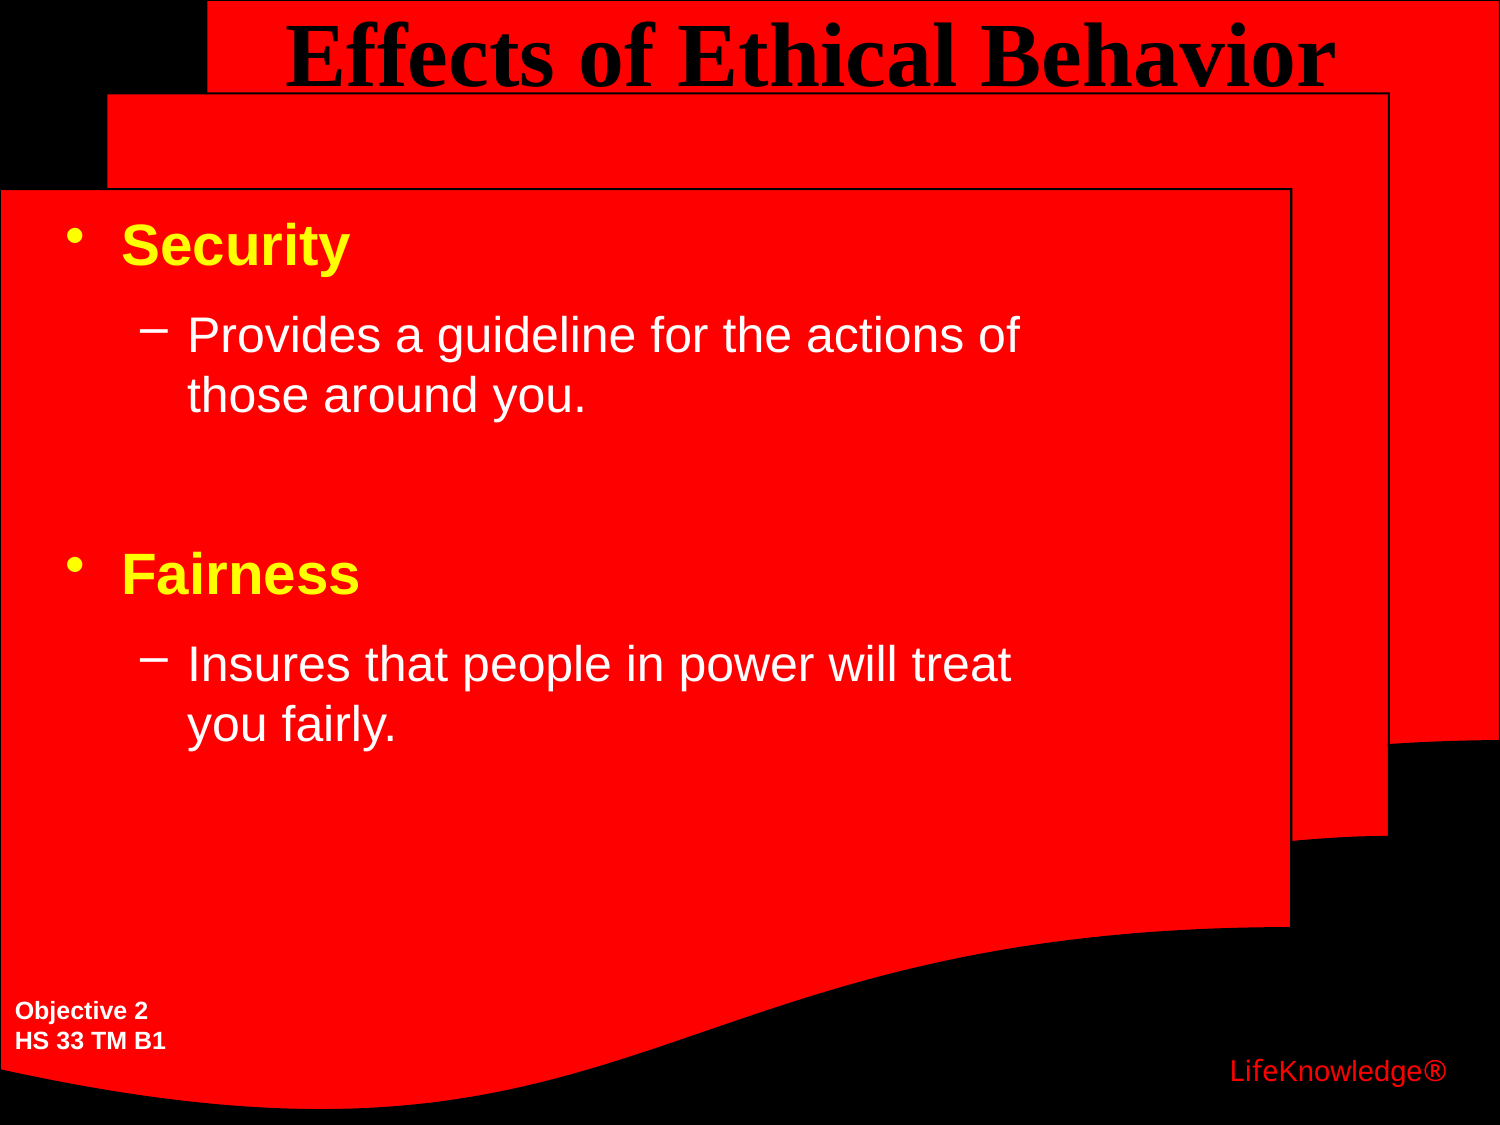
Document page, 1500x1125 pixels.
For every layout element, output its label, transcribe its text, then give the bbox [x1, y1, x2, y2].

list Security Provides a guideline for the actions of those around you. Fairness Insures that people in power will treat you fairly. [49, 199, 1126, 1063]
text_box Objective 2 HS 33 TM B1 [0, 987, 189, 1063]
footer LifeKnowledge® [0, 1049, 1463, 1125]
title Effects of Ethical Behavior [187, 0, 1438, 113]
